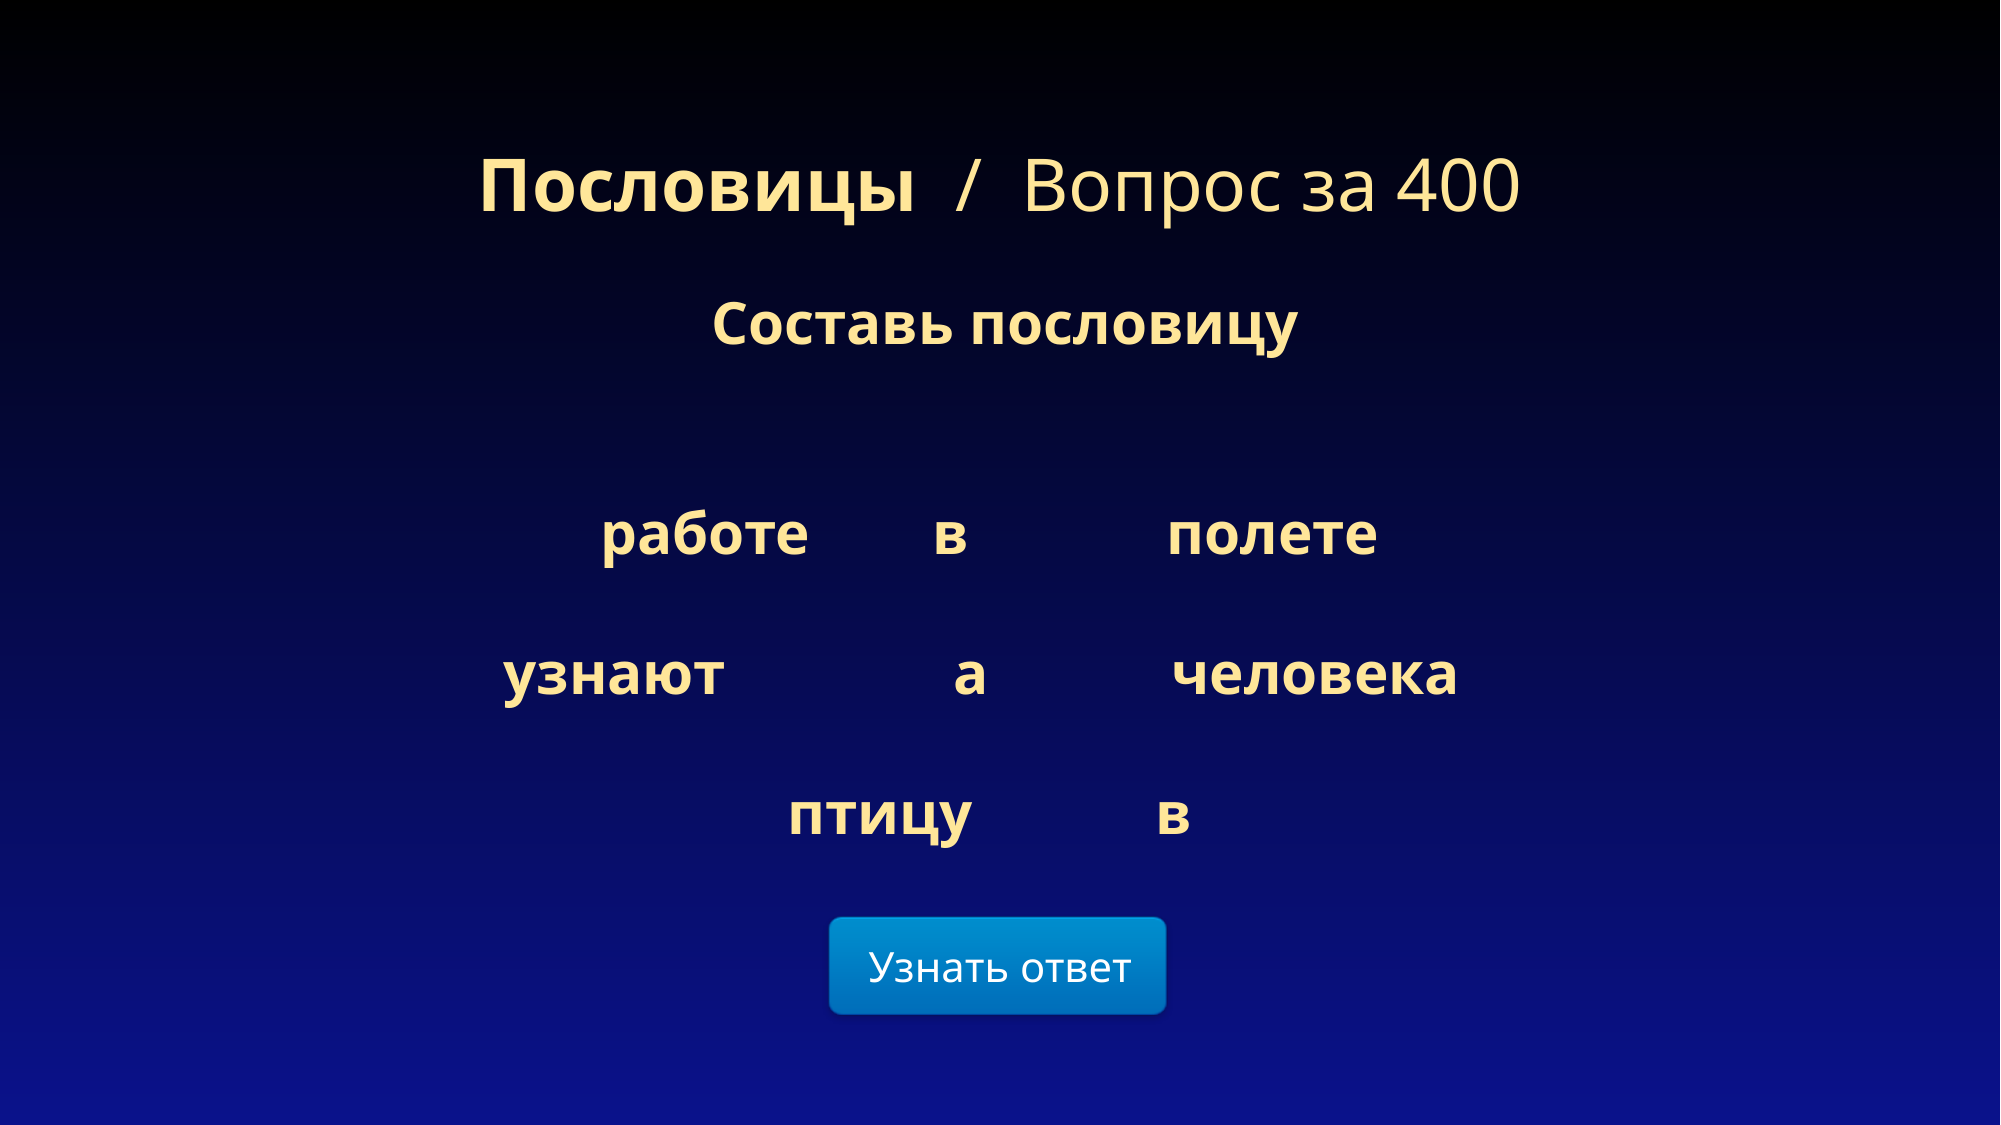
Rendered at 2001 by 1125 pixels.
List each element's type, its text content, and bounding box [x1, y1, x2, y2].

text_box Составь пословицу работе в полете узнают а человека птицу в [218, 278, 1793, 854]
text_box Пословицы / Вопрос за 400 [403, 131, 1598, 234]
picture [793, 902, 1180, 1035]
